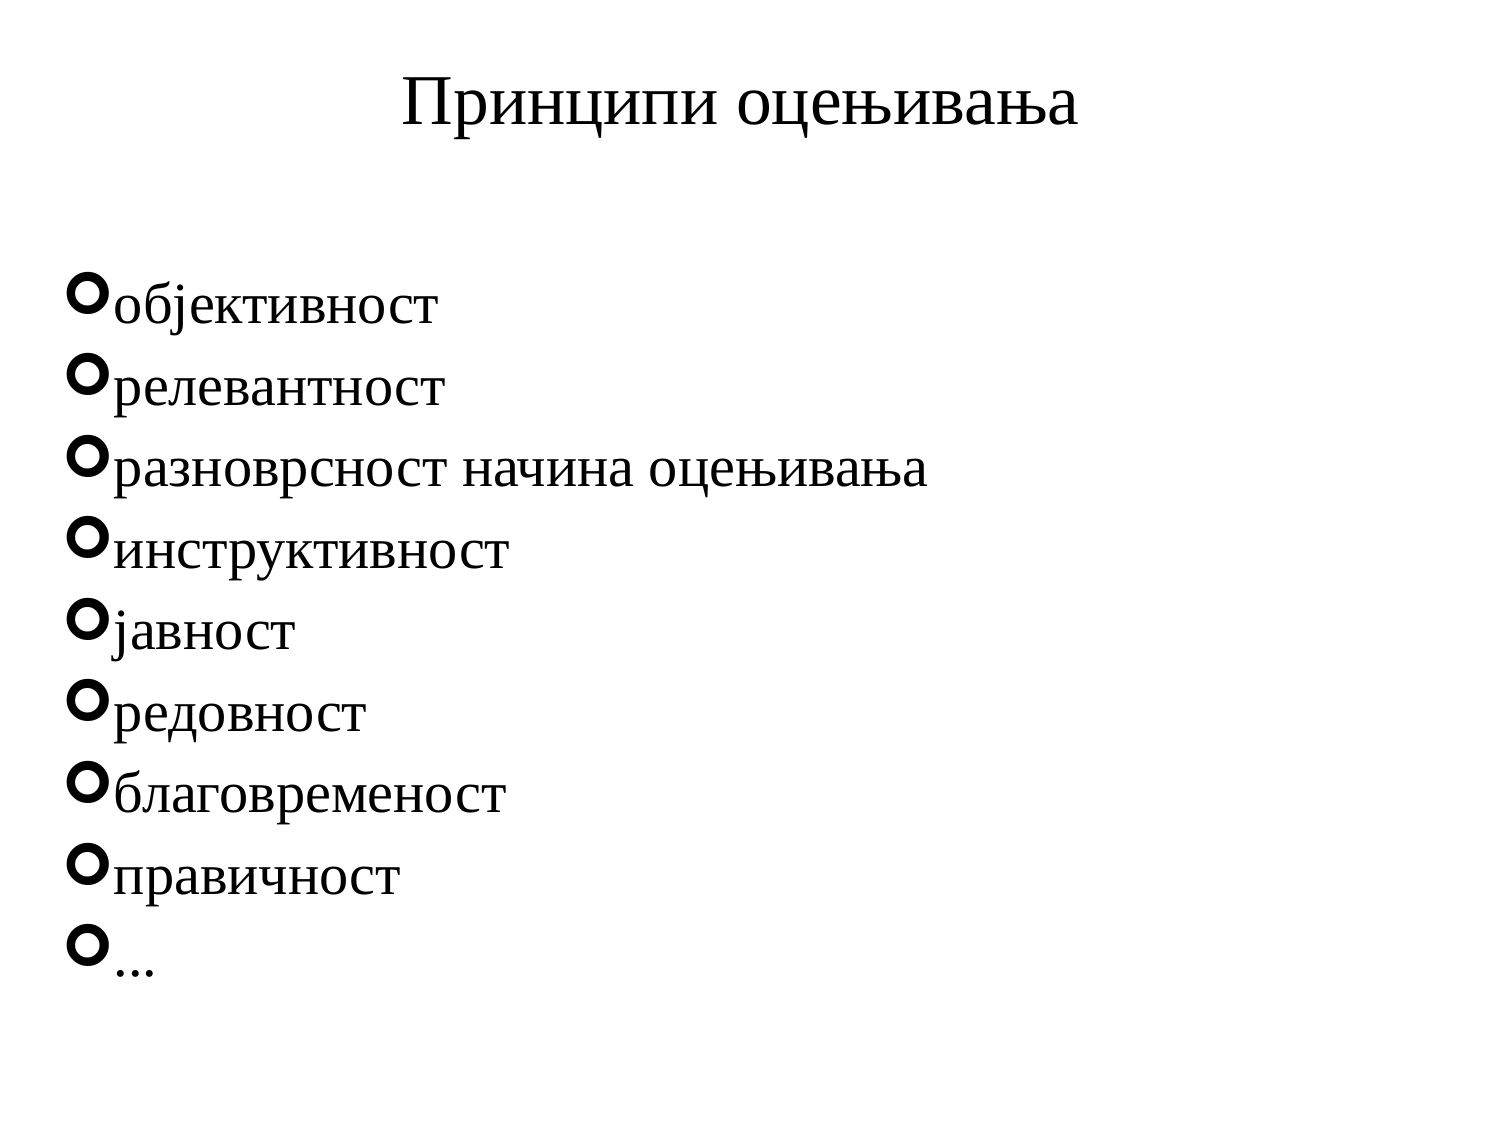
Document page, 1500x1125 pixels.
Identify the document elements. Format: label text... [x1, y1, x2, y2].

title Принципи оцењивања [75, 45, 1425, 233]
list објективност релевантност разноврсност начина оцењивања инструктивност јавност редовност благовременост правичност ... [46, 257, 1465, 997]
